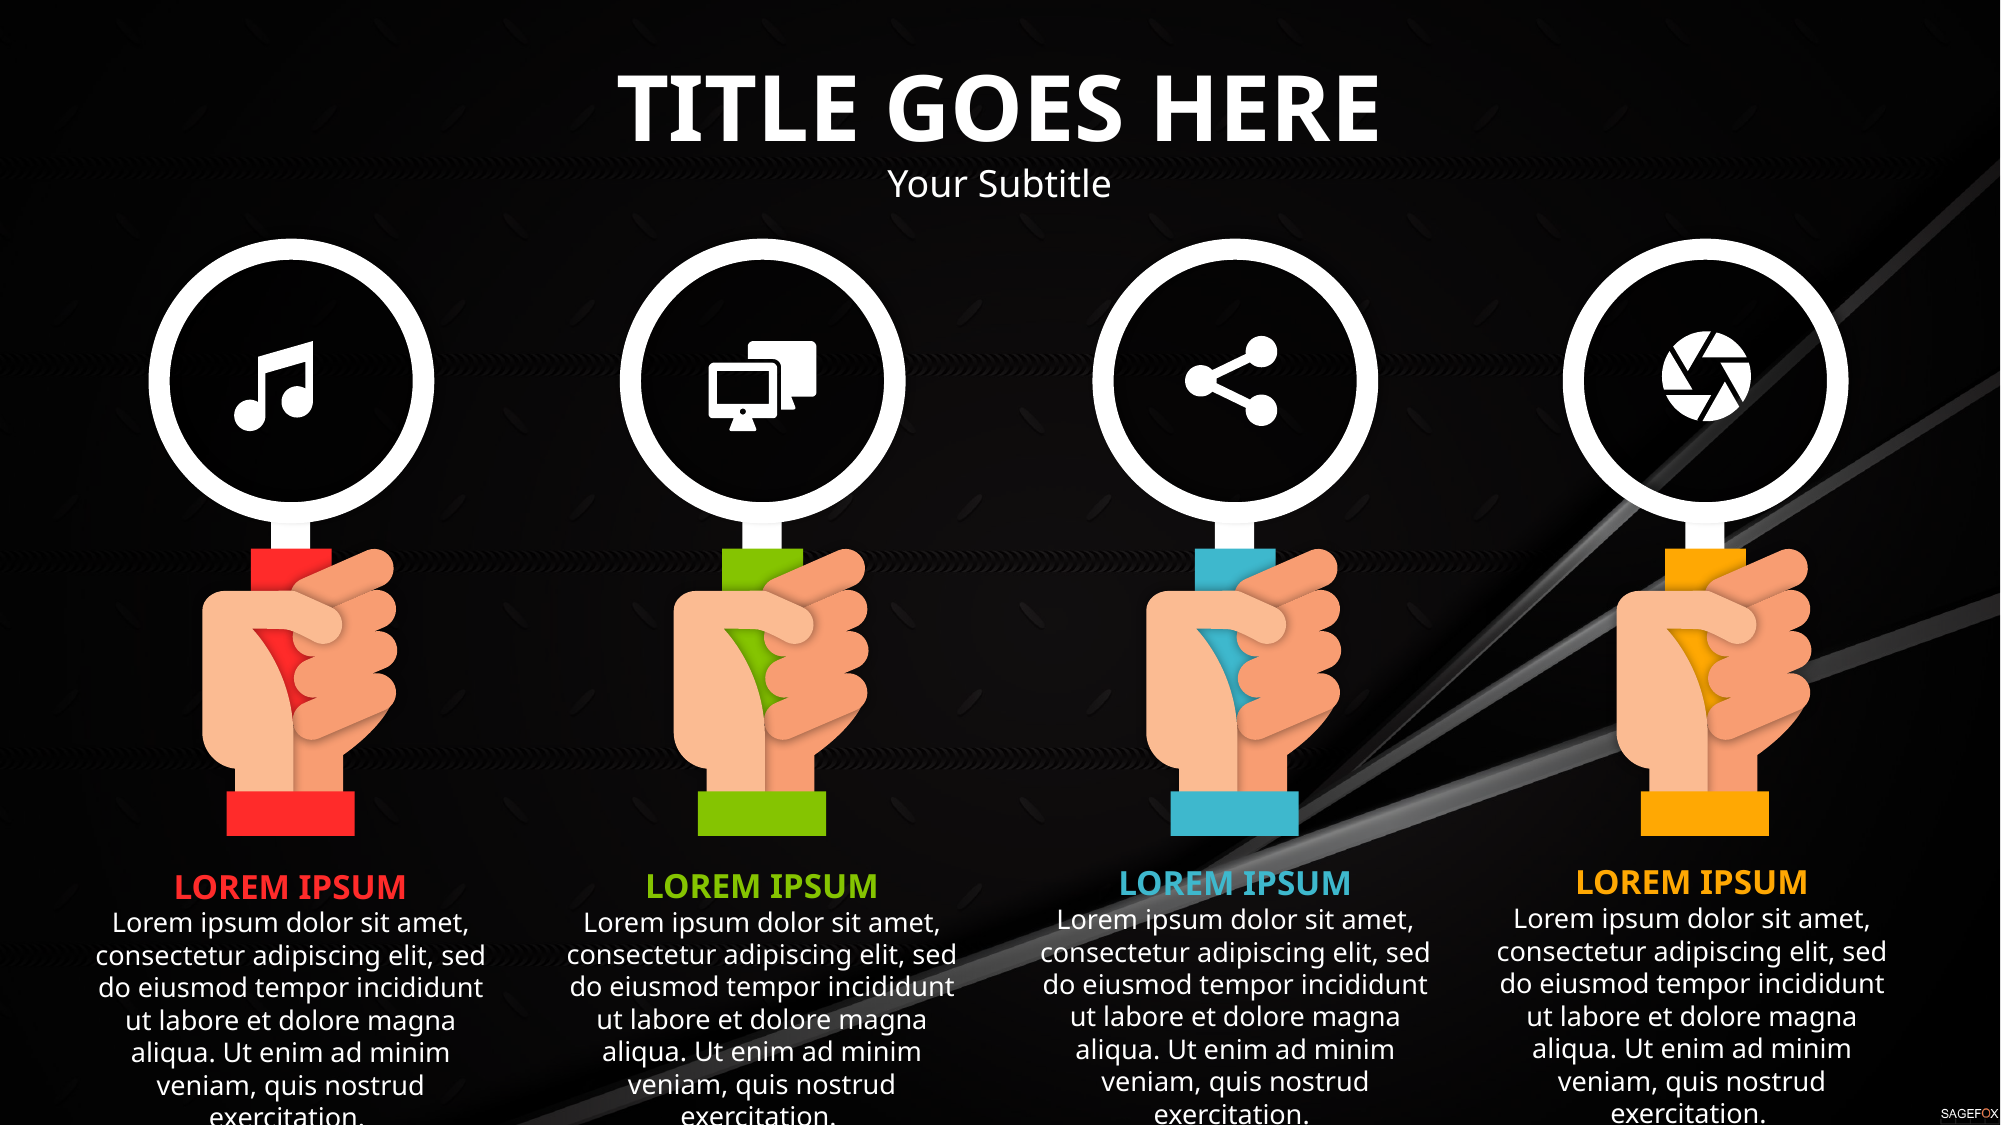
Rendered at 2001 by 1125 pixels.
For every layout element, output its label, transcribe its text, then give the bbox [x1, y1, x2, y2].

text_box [1092, 238, 1379, 836]
text_box TITLE GOES HERE Your Subtitle [548, 42, 1452, 212]
picture [0, 0, 2001, 1125]
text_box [148, 238, 435, 836]
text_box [619, 238, 906, 836]
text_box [708, 341, 817, 432]
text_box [1662, 331, 1751, 422]
text_box LOREM IPSUM Lorem ipsum dolor sit amet, consectetur adipiscing elit, sed do eiusmod tempor incididunt ut labore et dolore magna aliqua. Ut enim ad minim veniam, quis nostrud exercitation. [1025, 857, 1445, 1125]
text_box LOREM IPSUM Lorem ipsum dolor sit amet, consectetur adipiscing elit, sed do eiusmod tempor incididunt ut labore et dolore magna aliqua. Ut enim ad minim veniam, quis nostrud exercitation. [552, 859, 972, 1125]
text_box LOREM IPSUM Lorem ipsum dolor sit amet, consectetur adipiscing elit, sed do eiusmod tempor incididunt ut labore et dolore magna aliqua. Ut enim ad minim veniam, quis nostrud exercitation. [1482, 856, 1902, 1125]
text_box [1562, 238, 1849, 836]
text_box LOREM IPSUM Lorem ipsum dolor sit amet, consectetur adipiscing elit, sed do eiusmod tempor incididunt ut labore et dolore magna aliqua. Ut enim ad minim veniam, quis nostrud exercitation. [81, 860, 501, 1125]
